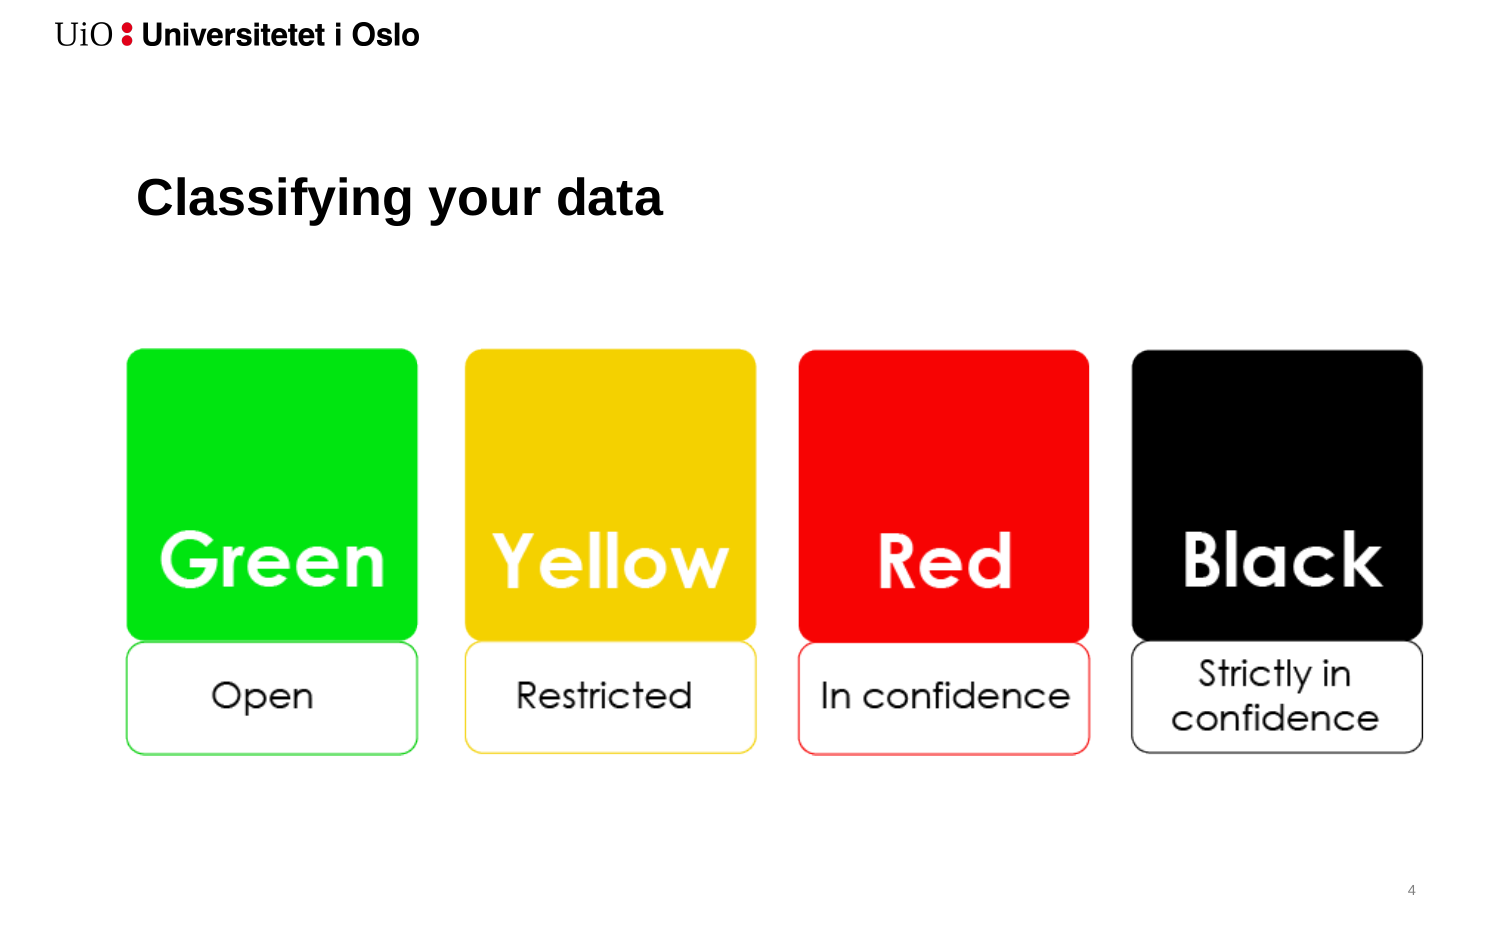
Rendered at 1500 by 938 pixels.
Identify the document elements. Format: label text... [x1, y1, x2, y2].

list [124, 348, 1426, 756]
picture [55, 22, 419, 46]
title Classifying your data [125, 116, 1425, 273]
slide_number 5 [1315, 874, 1429, 938]
